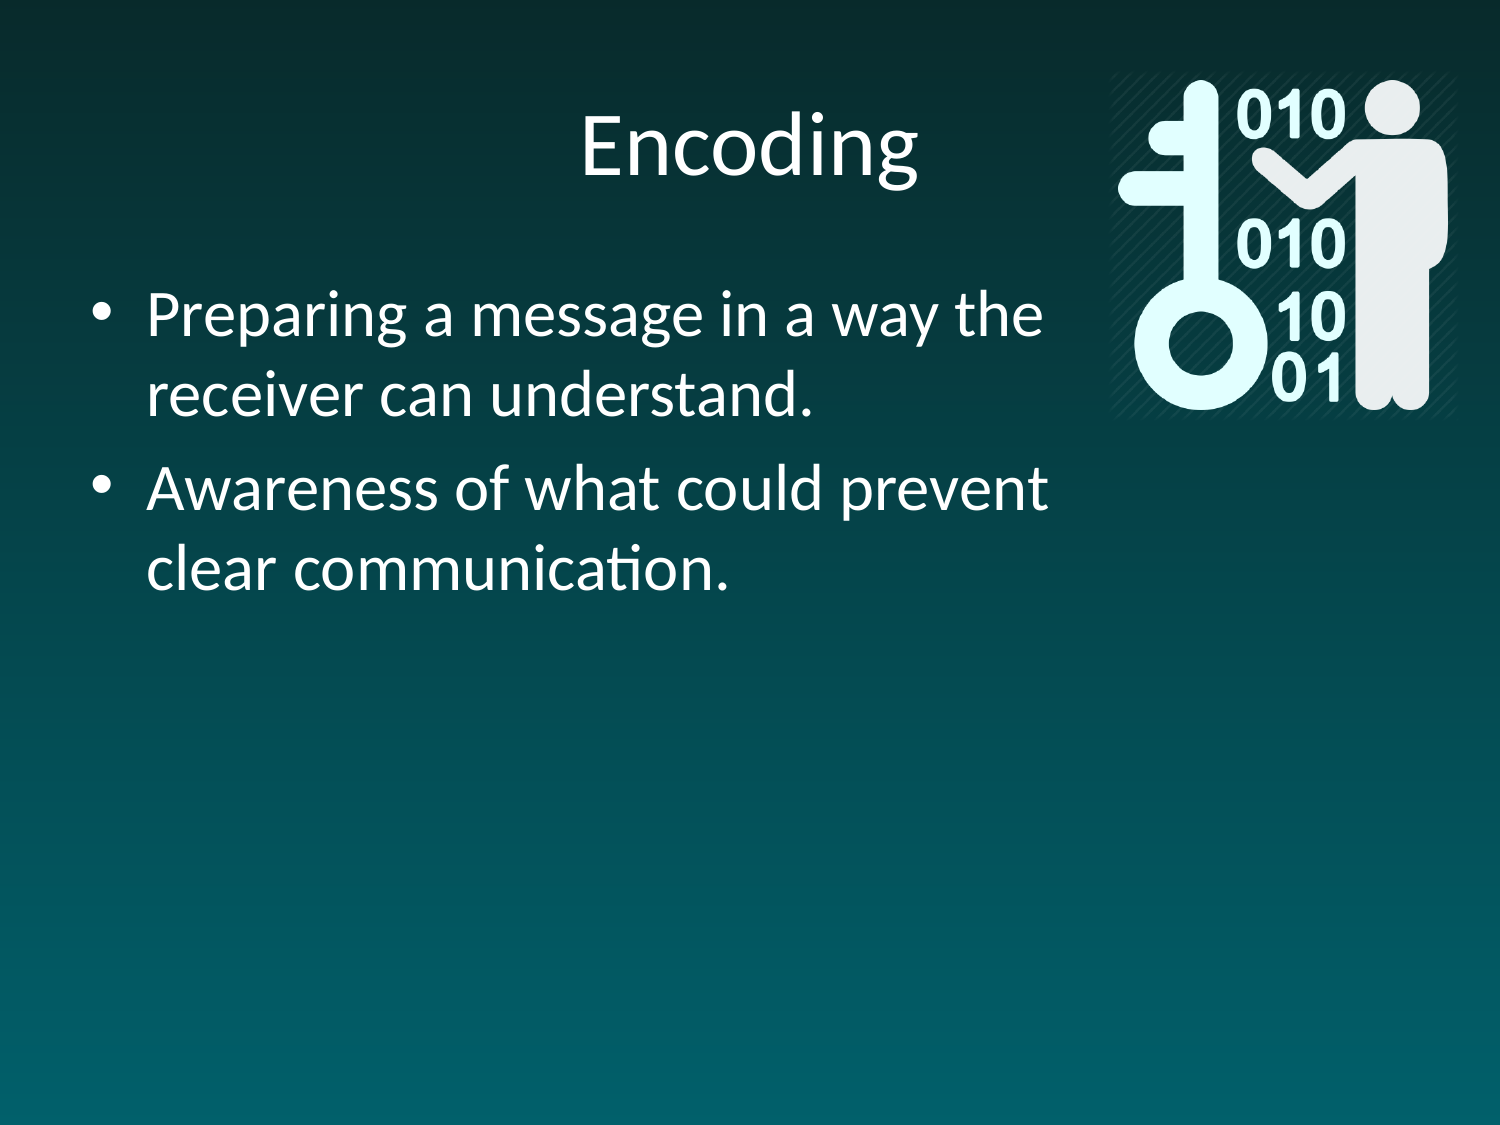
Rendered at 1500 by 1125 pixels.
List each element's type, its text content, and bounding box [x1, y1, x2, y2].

picture [1107, 69, 1459, 421]
list Preparing a message in a way the receiver can understand. Awareness of what could prevent clear communication. [75, 262, 1140, 1005]
title Encoding [75, 45, 1425, 233]
